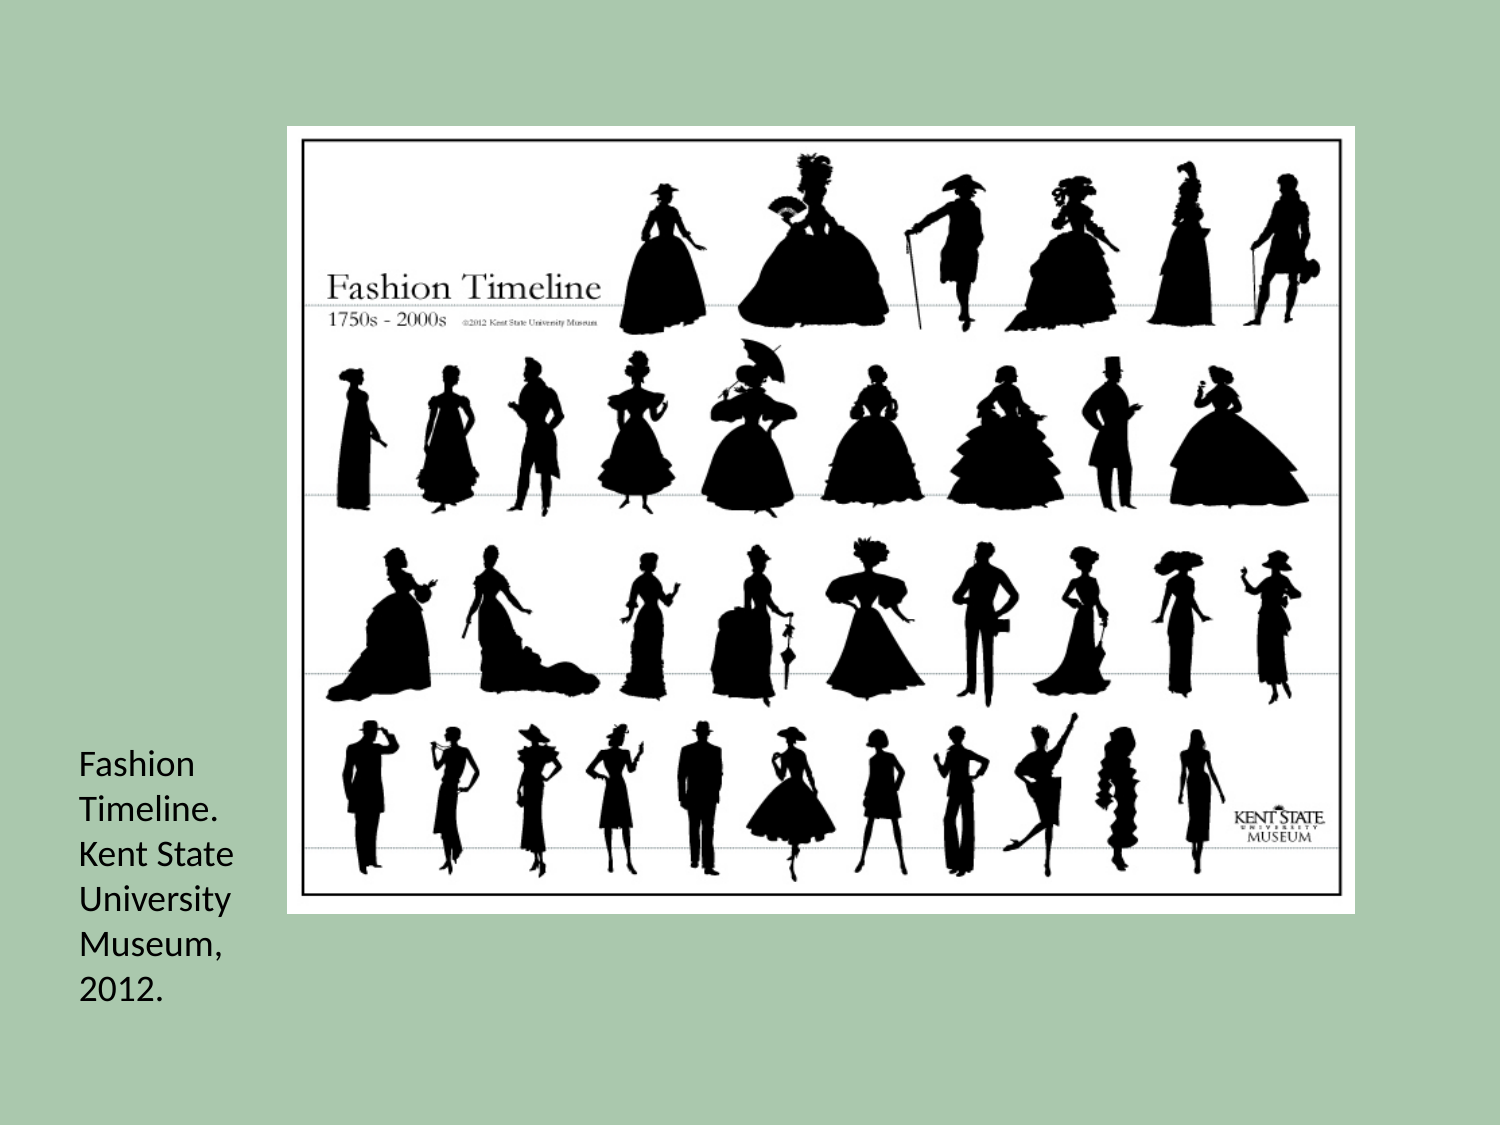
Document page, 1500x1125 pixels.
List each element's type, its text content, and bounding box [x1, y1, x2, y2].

text_box Fashion Timeline. Kent State University Museum, 2012. [64, 731, 288, 1017]
picture [287, 126, 1355, 914]
